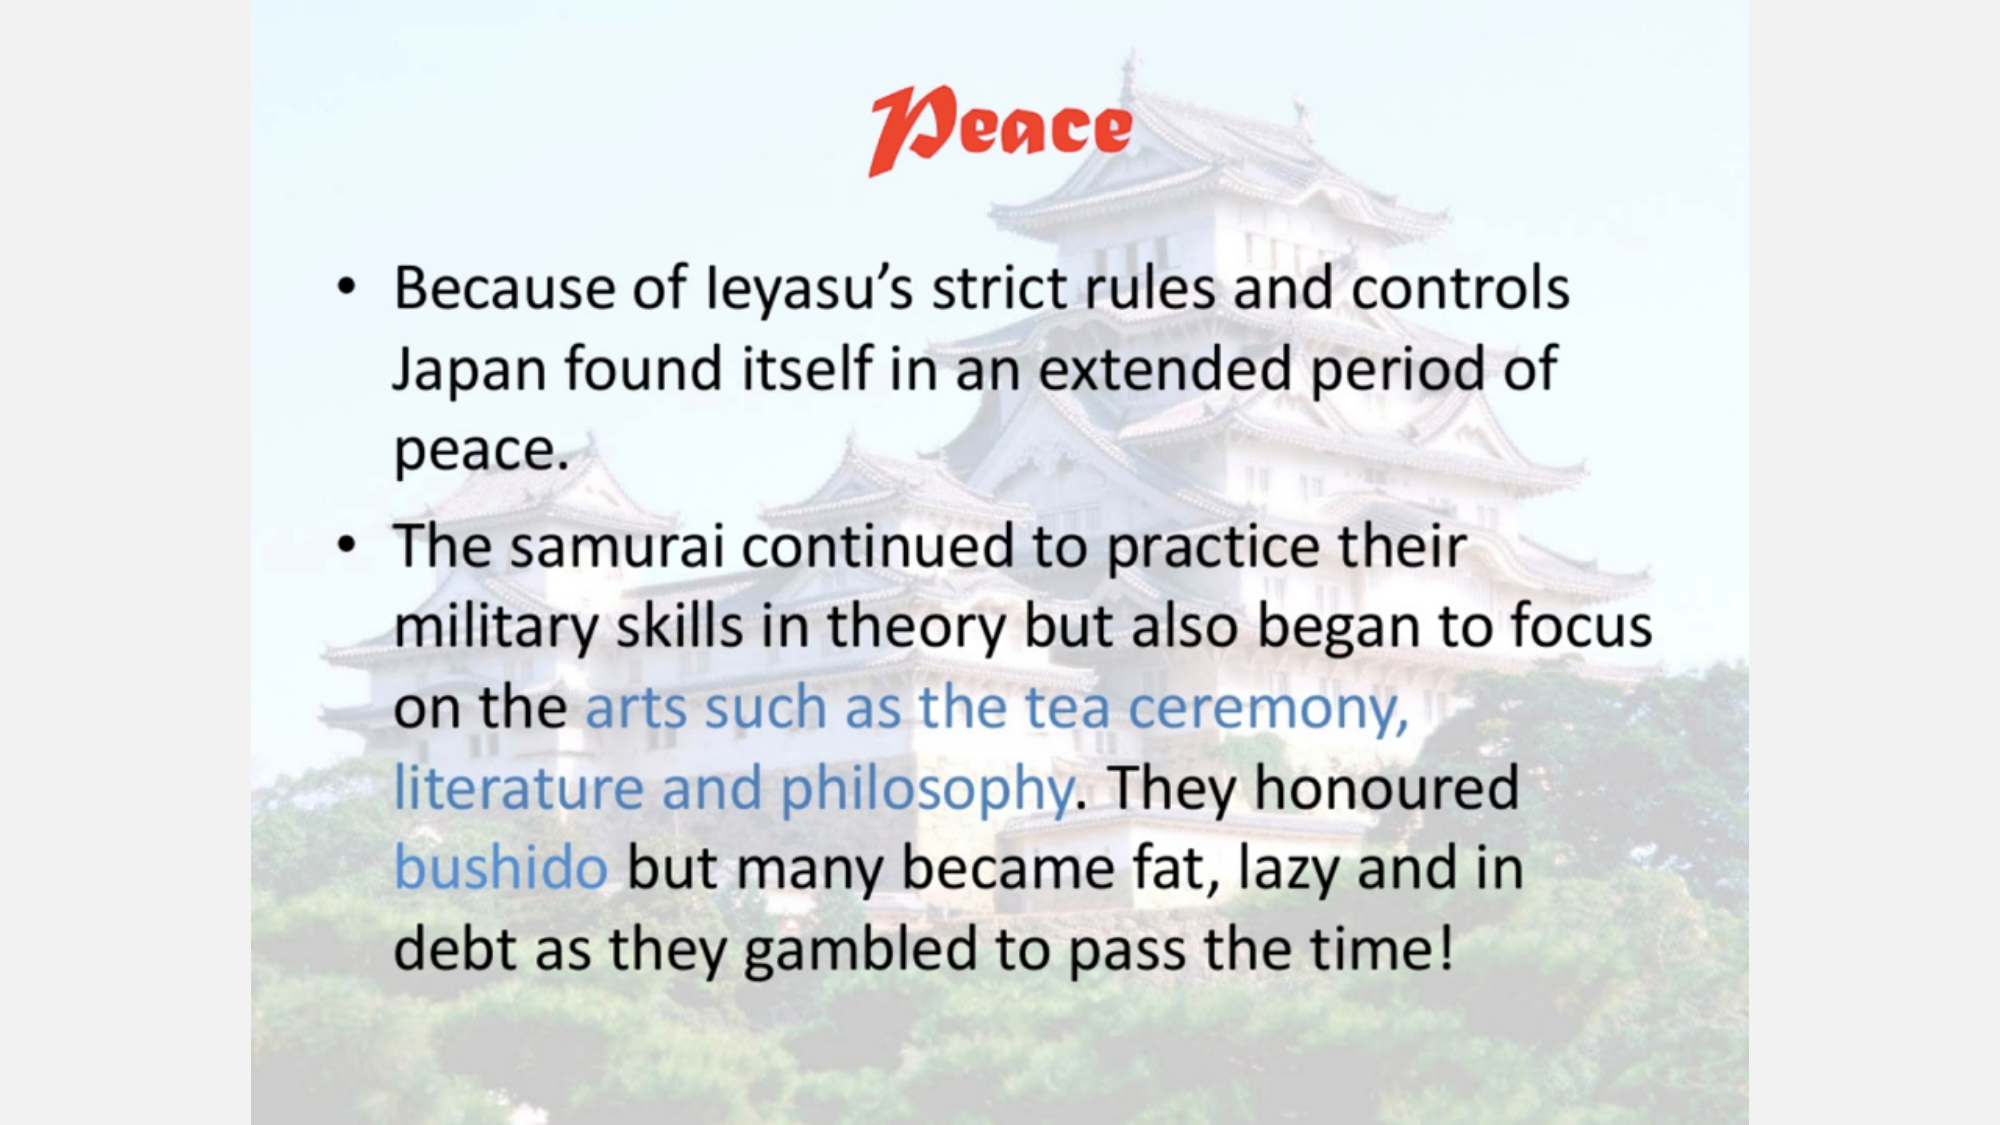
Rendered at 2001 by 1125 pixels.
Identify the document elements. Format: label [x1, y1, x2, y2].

picture [251, 0, 1749, 1125]
